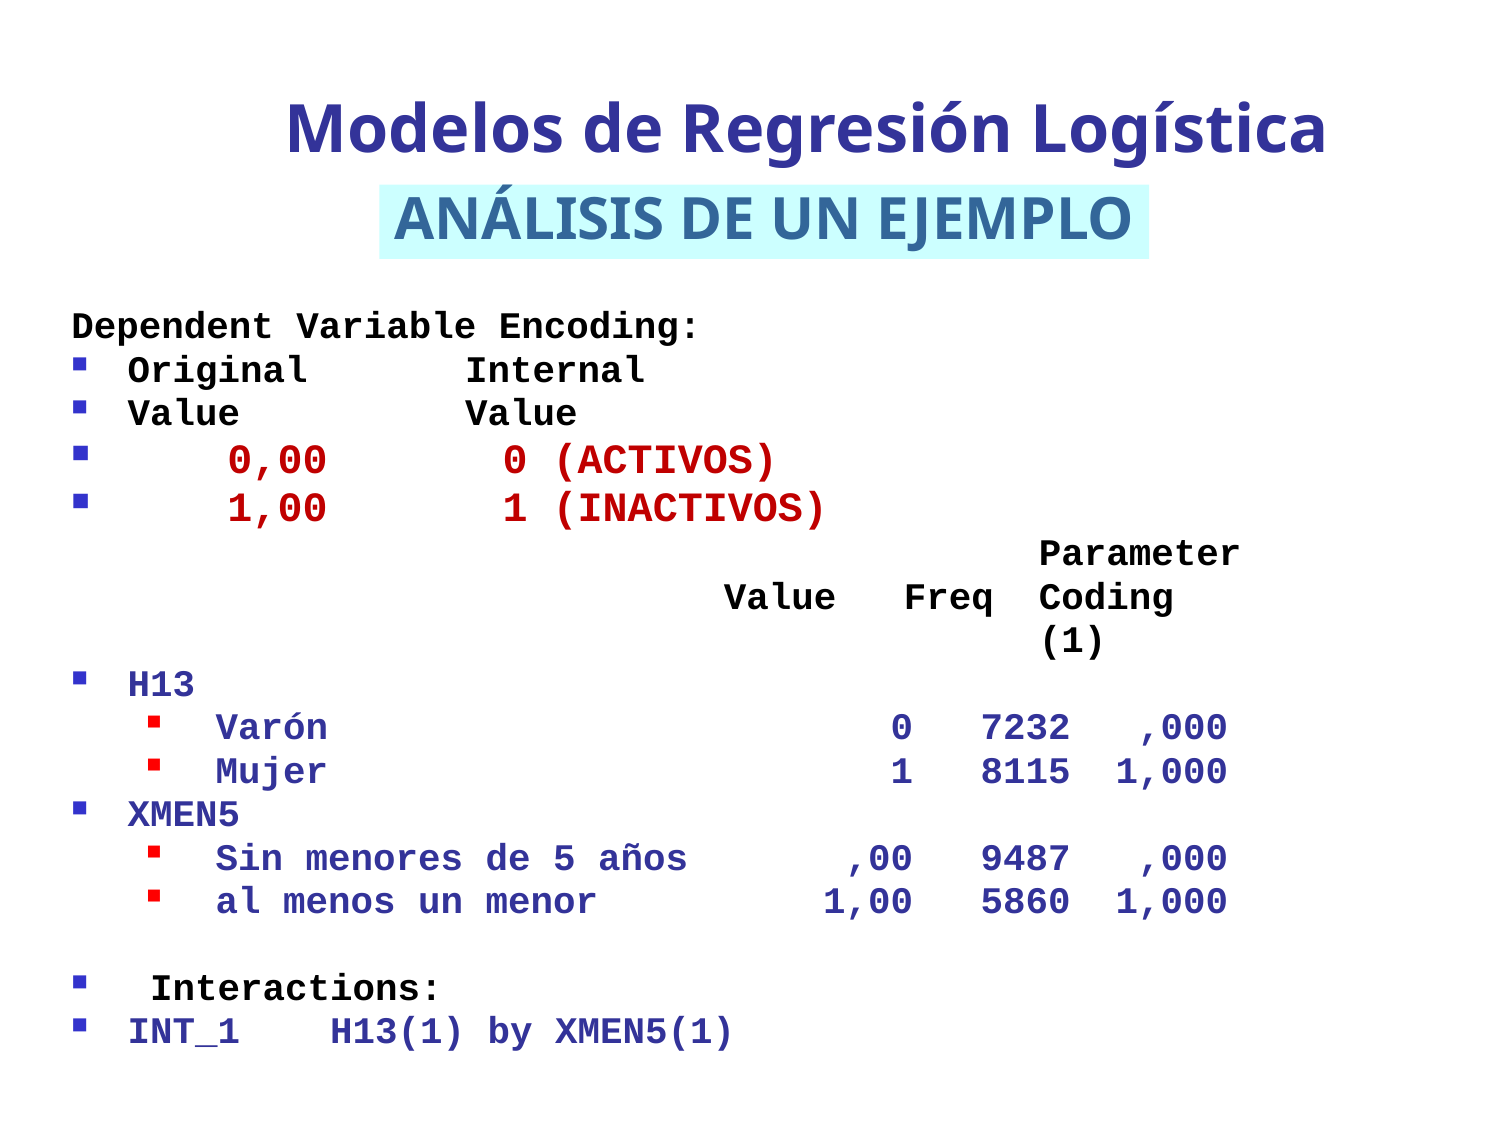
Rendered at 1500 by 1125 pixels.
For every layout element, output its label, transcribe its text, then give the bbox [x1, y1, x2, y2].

text_box Modelos de Regresión Logística [269, 78, 1345, 173]
list Dependent Variable Encoding: Original Internal Value Value 0,00 0 (ACTIVOS) 1,00 1 (INACTIVOS) Parameter Value Freq Coding (1) H13 Varón 0 7232 ,000 Mujer 1 8115 1,000 XMEN5 Sin menores de 5 años ,00 9487 ,000 al menos un menor 1,00 5860 1,000 Interactions: INT_1 H13(1) by XMEN5(1) [56, 302, 1473, 1082]
text_box ANÁLISIS DE UN EJEMPLO [379, 184, 1150, 259]
